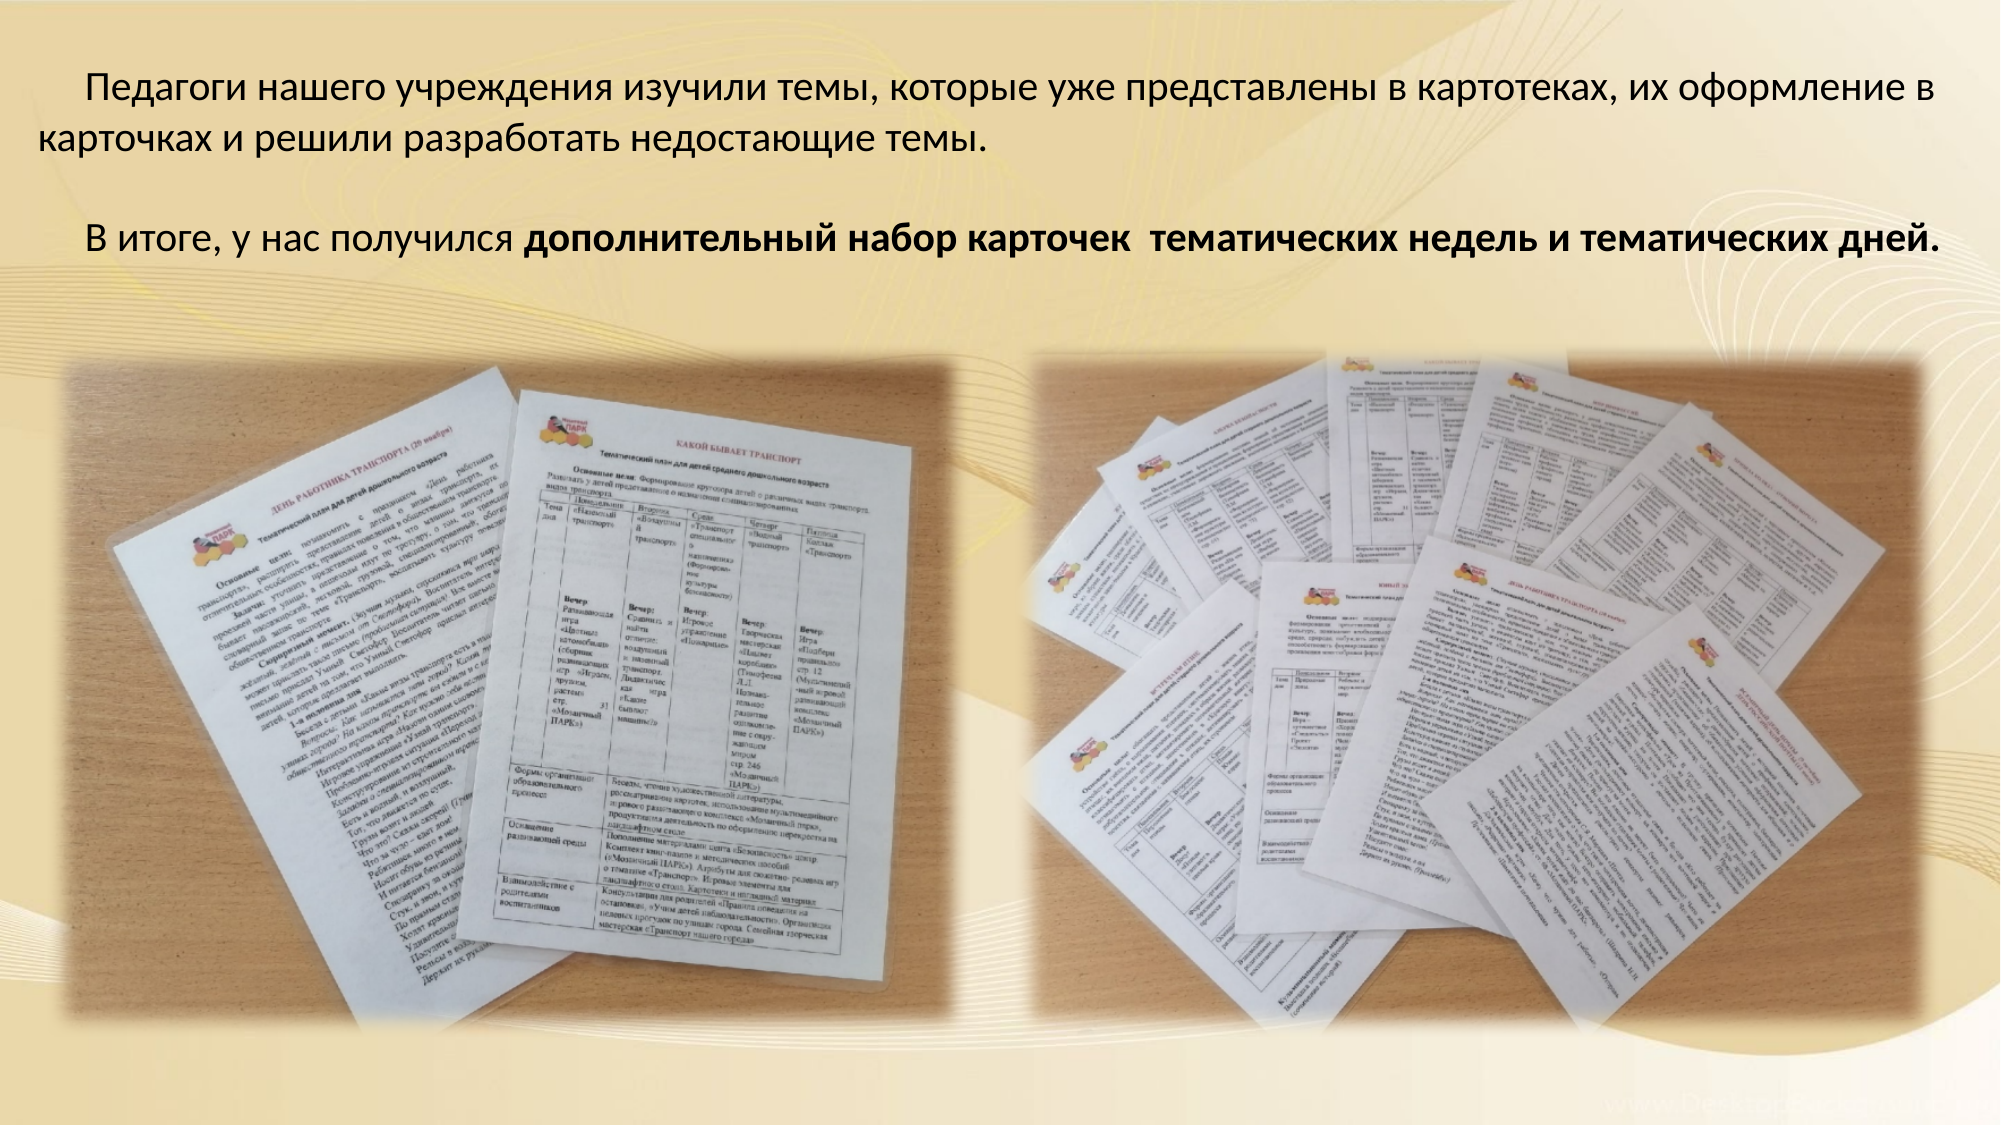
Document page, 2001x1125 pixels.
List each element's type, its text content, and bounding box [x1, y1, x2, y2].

picture [0, 0, 2001, 1125]
list Педагоги нашего учреждения изучили темы, которые уже представлены в картотеках, их оформление в карточках и решили разработать недостающие темы. В итоге, у нас получился дополнительный набор карточек тематических недель и тематических дней. [22, 51, 1963, 320]
